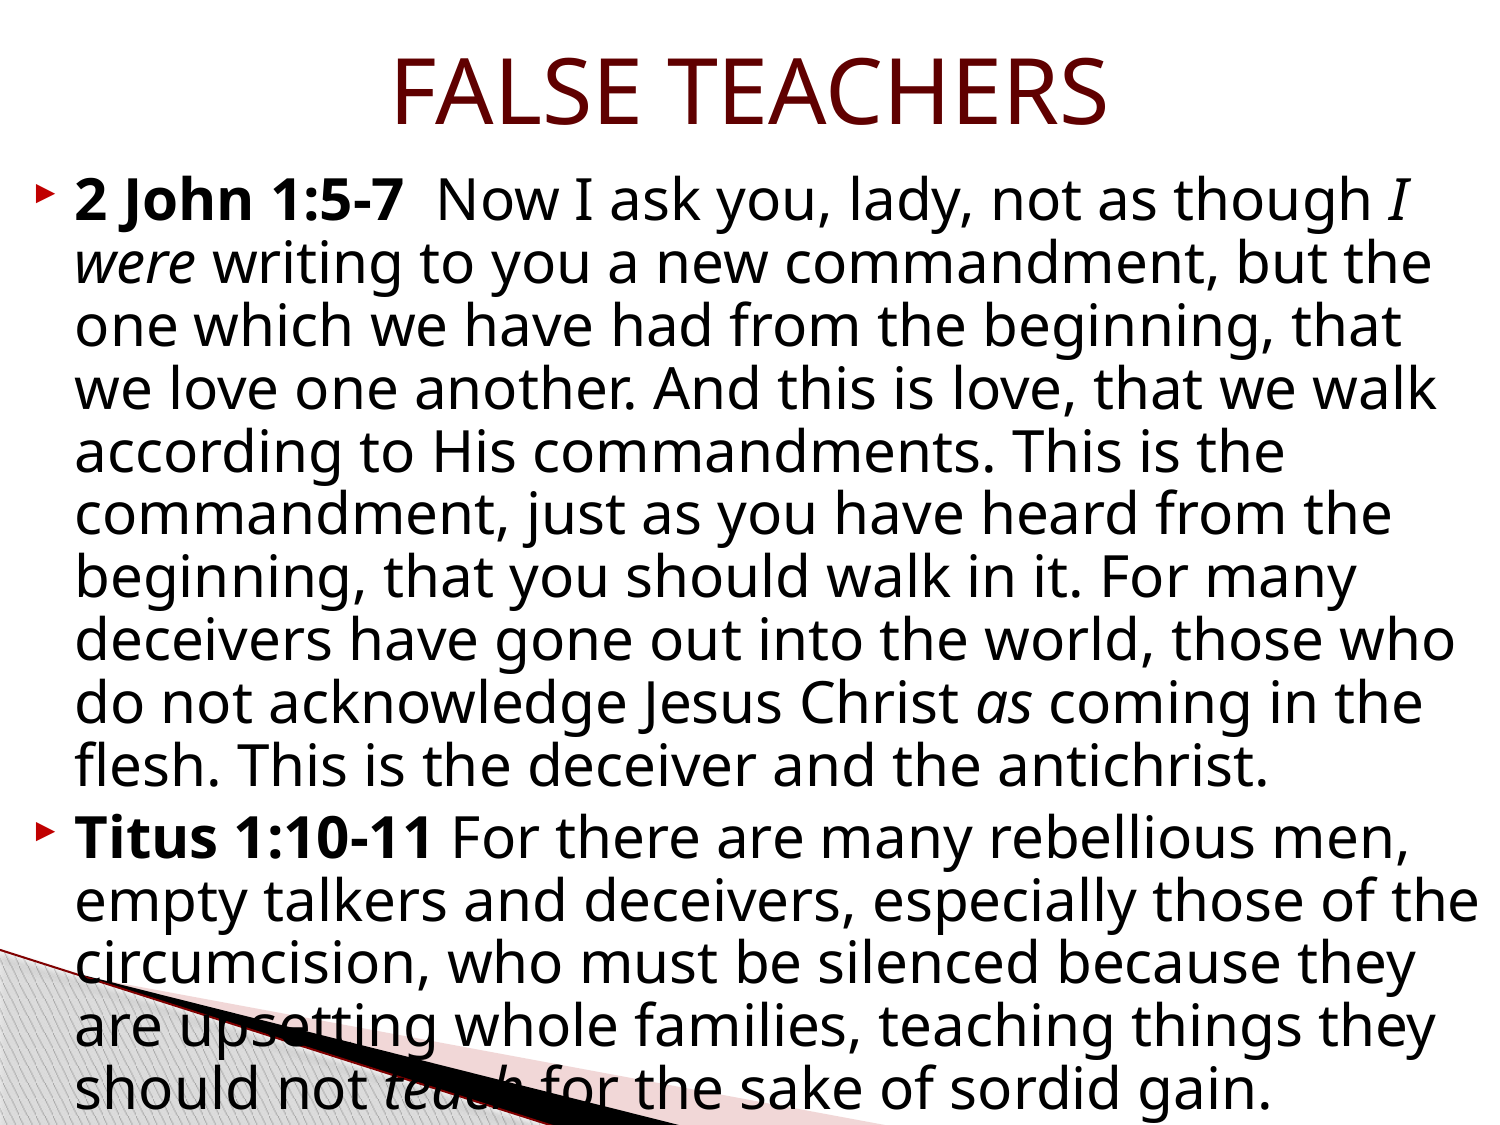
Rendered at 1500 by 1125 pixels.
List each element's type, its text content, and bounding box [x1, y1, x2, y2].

list 2 John 1:5-7 Now I ask you, lady, not as though I were writing to you a new commandment, but the one which we have had from the beginning, that we love one another. And this is love, that we walk according to His commandments. This is the commandment, just as you have heard from the beginning, that you should walk in it. For many deceivers have gone out into the world, those who do not acknowledge Jesus Christ as coming in the flesh. This is the deceiver and the antichrist. Titus 1:10-11 For there are many rebellious men, empty talkers and deceivers, especially those of the circumcision, who must be silenced because they are upsetting whole families, teaching things they should not teach for the sake of sordid gain. [0, 162, 1500, 1125]
title FALSE TEACHERS [75, 0, 1425, 175]
